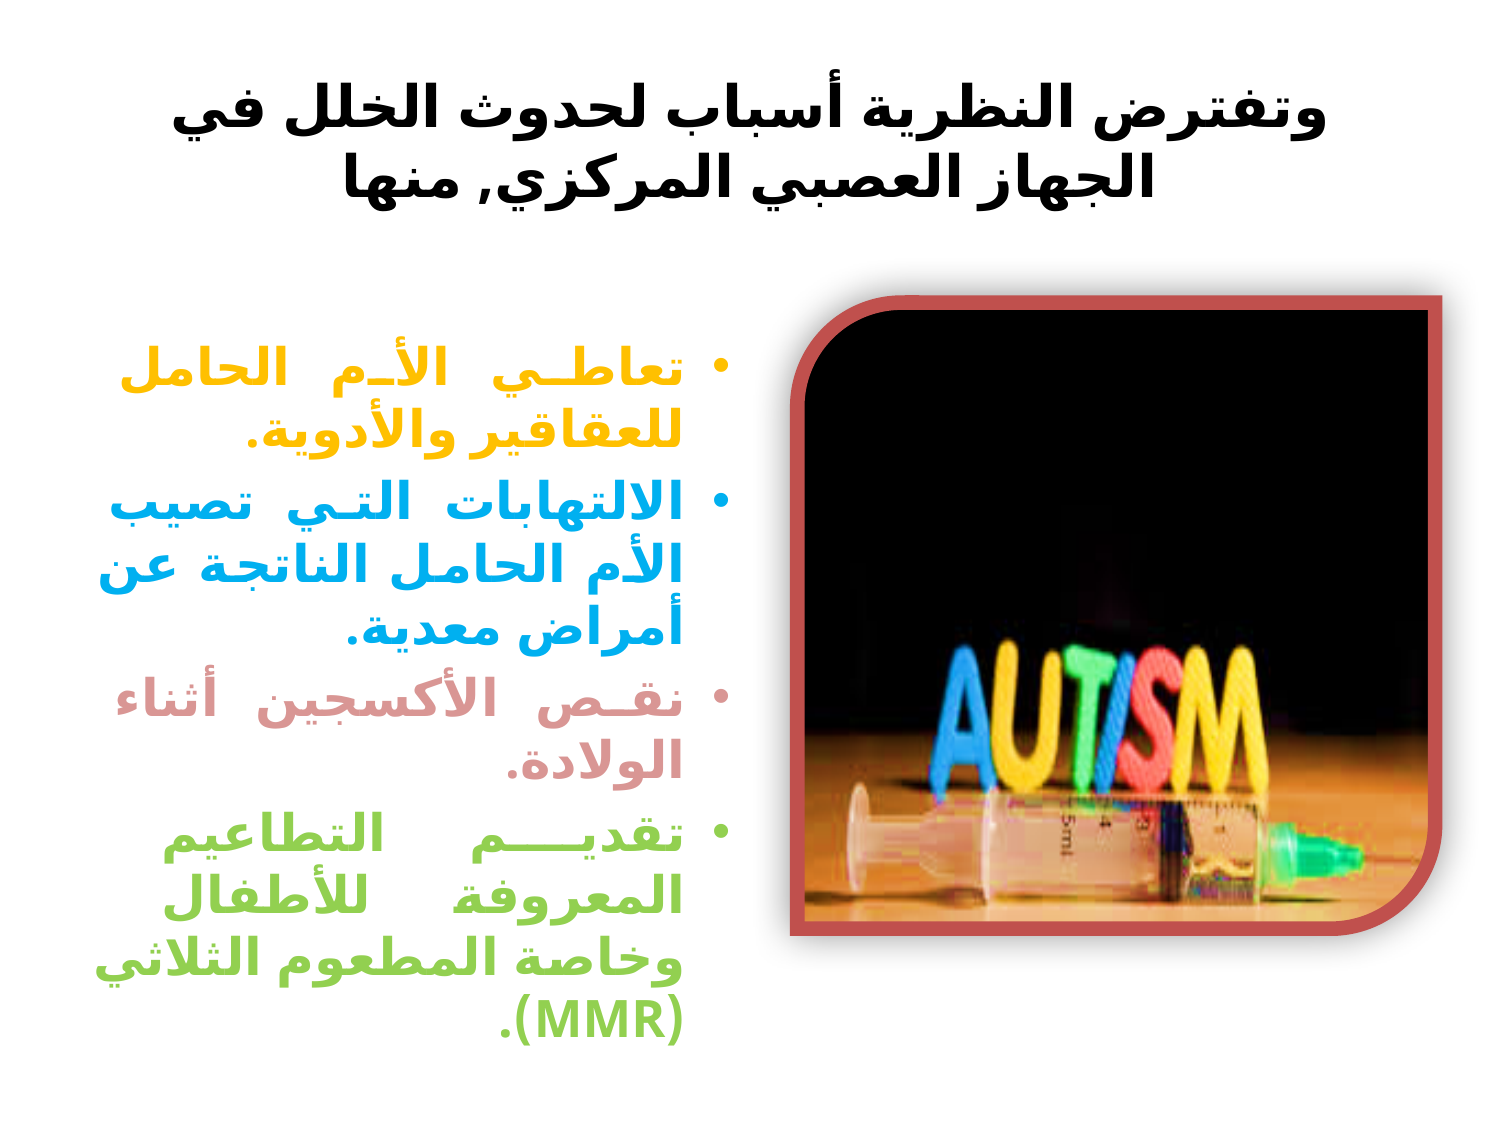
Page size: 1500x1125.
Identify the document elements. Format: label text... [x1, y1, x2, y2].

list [796, 302, 1436, 929]
list تعاطي الأم الحامل للعقاقير والأدوية. الالتهابات التي تصيب الأم الحامل الناتجة عن أمراض معدية. نقص الأكسجين أثناء الولادة. تقديم التطاعيم المعروفة للأطفال وخاصة المطعوم الثلاثي (MMR). [76, 326, 740, 1069]
title وتفترض النظرية أسباب لحدوث الخلل في الجهاز العصبي المركزي, منها [75, 45, 1425, 233]
